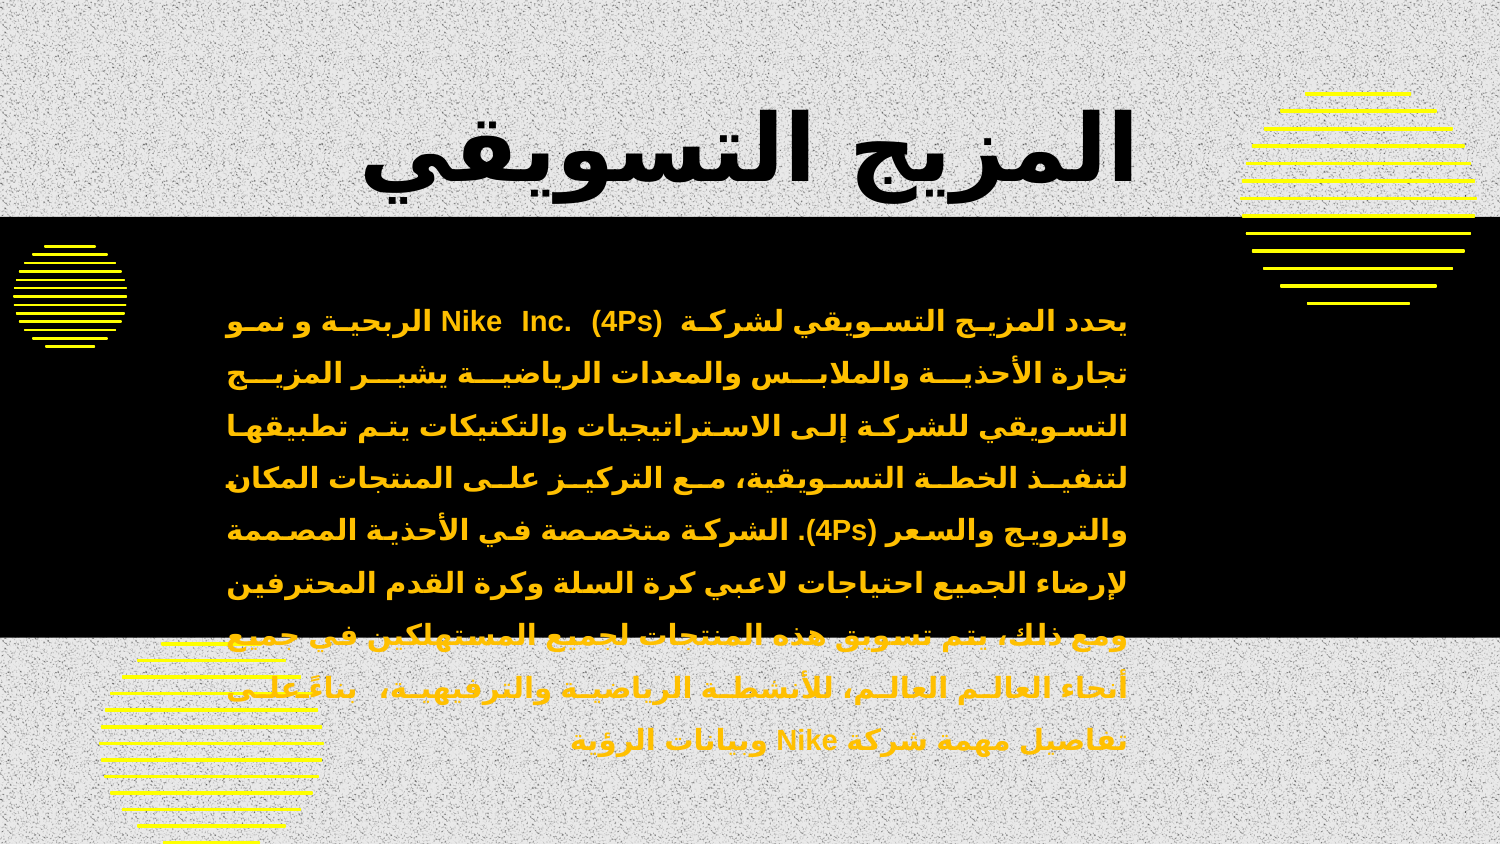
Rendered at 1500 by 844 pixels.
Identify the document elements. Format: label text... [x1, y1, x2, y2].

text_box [99, 642, 324, 844]
picture [324, 638, 1500, 844]
text_box يحدد المزيج التسويقي لشركة Nike Inc. (4Ps) الربحية و نمو تجارة الأحذية والملابس والمعدات الرياضية يشير المزيج التسويقي للشركة إلى الاستراتيجيات والتكتيكات يتم تطبيقها لتنفيذ الخطة التسويقية، مع التركيز على المنتجات المكان والترويج والسعر (4Ps). الشركة متخصصة في الأحذية المصممة لإرضاء الجميع احتياجات لاعبي كرة السلة وكرة القدم المحترفين ومع ذلك، يتم تسويق هذه المنتجات لجميع المستهلكين في جميع أنحاء العالم العالم، للأنشطة الرياضية والترفيهية، بناءً على تفاصيل مهمة شركة Nike وبيانات الرؤية [211, 277, 1143, 764]
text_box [1240, 92, 1477, 305]
picture [0, 0, 1500, 216]
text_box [13, 245, 127, 348]
text_box المزيج التسويقي [118, 72, 1382, 167]
picture [0, 638, 211, 844]
